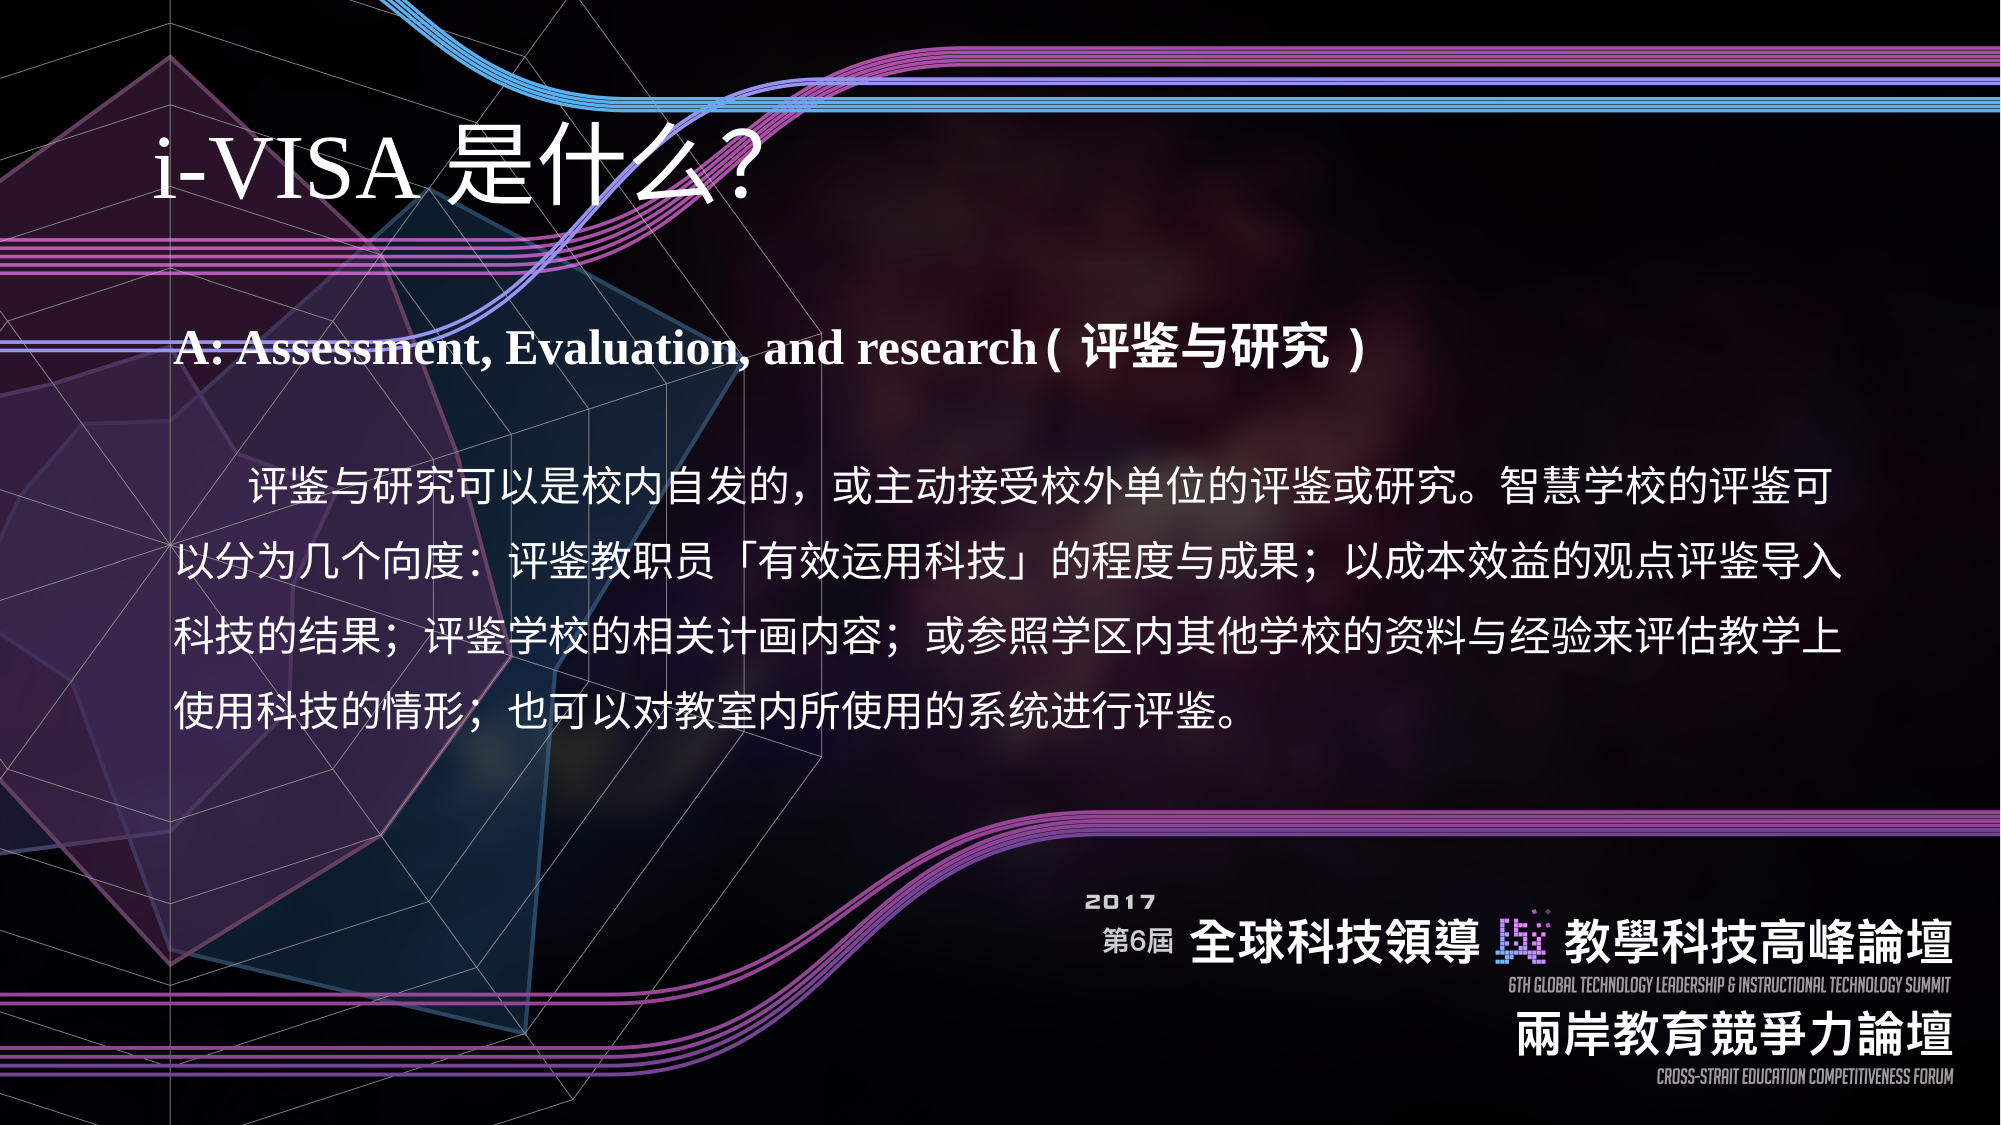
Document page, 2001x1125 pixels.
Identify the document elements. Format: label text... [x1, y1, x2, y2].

picture [0, 0, 2001, 1125]
list A: Assessment, Evaluation, and research(评鉴与研究) 评鉴与研究可以是校内自发的，或主动接受校外单位的评鉴或研究。智慧学校的评鉴可以分为几个向度：评鉴教职员「有效运用科技」的程度与成果；以成本效益的观点评鉴导入科技的结果；评鉴学校的相关计画内容；或参照学区内其他学校的资料与经验来评估教学上使用科技的情形；也可以对教室内所使用的系统进行评鉴。 [158, 277, 1883, 922]
title i-VISA是什么？ [137, 59, 1863, 278]
